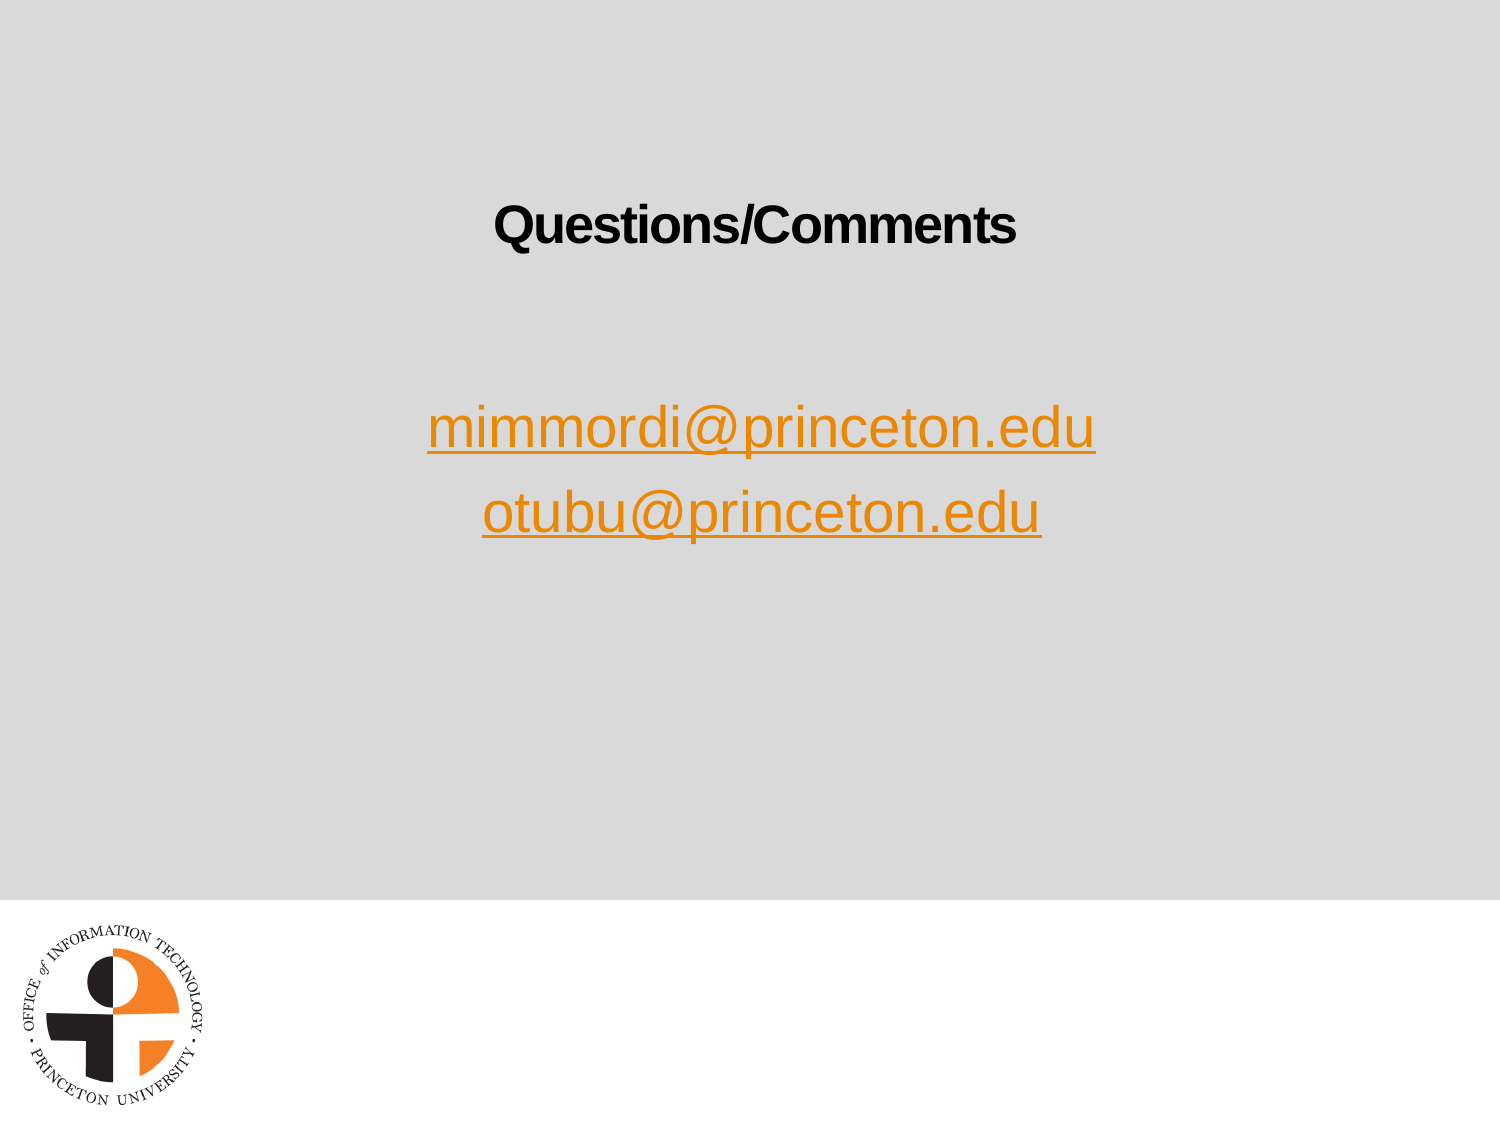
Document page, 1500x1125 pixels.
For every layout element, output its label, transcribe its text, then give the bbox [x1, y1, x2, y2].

list mimmordi@princeton.edu otubu@princeton.edu [87, 381, 1426, 607]
picture [22, 924, 203, 1106]
title Questions/Comments [87, 181, 1425, 301]
